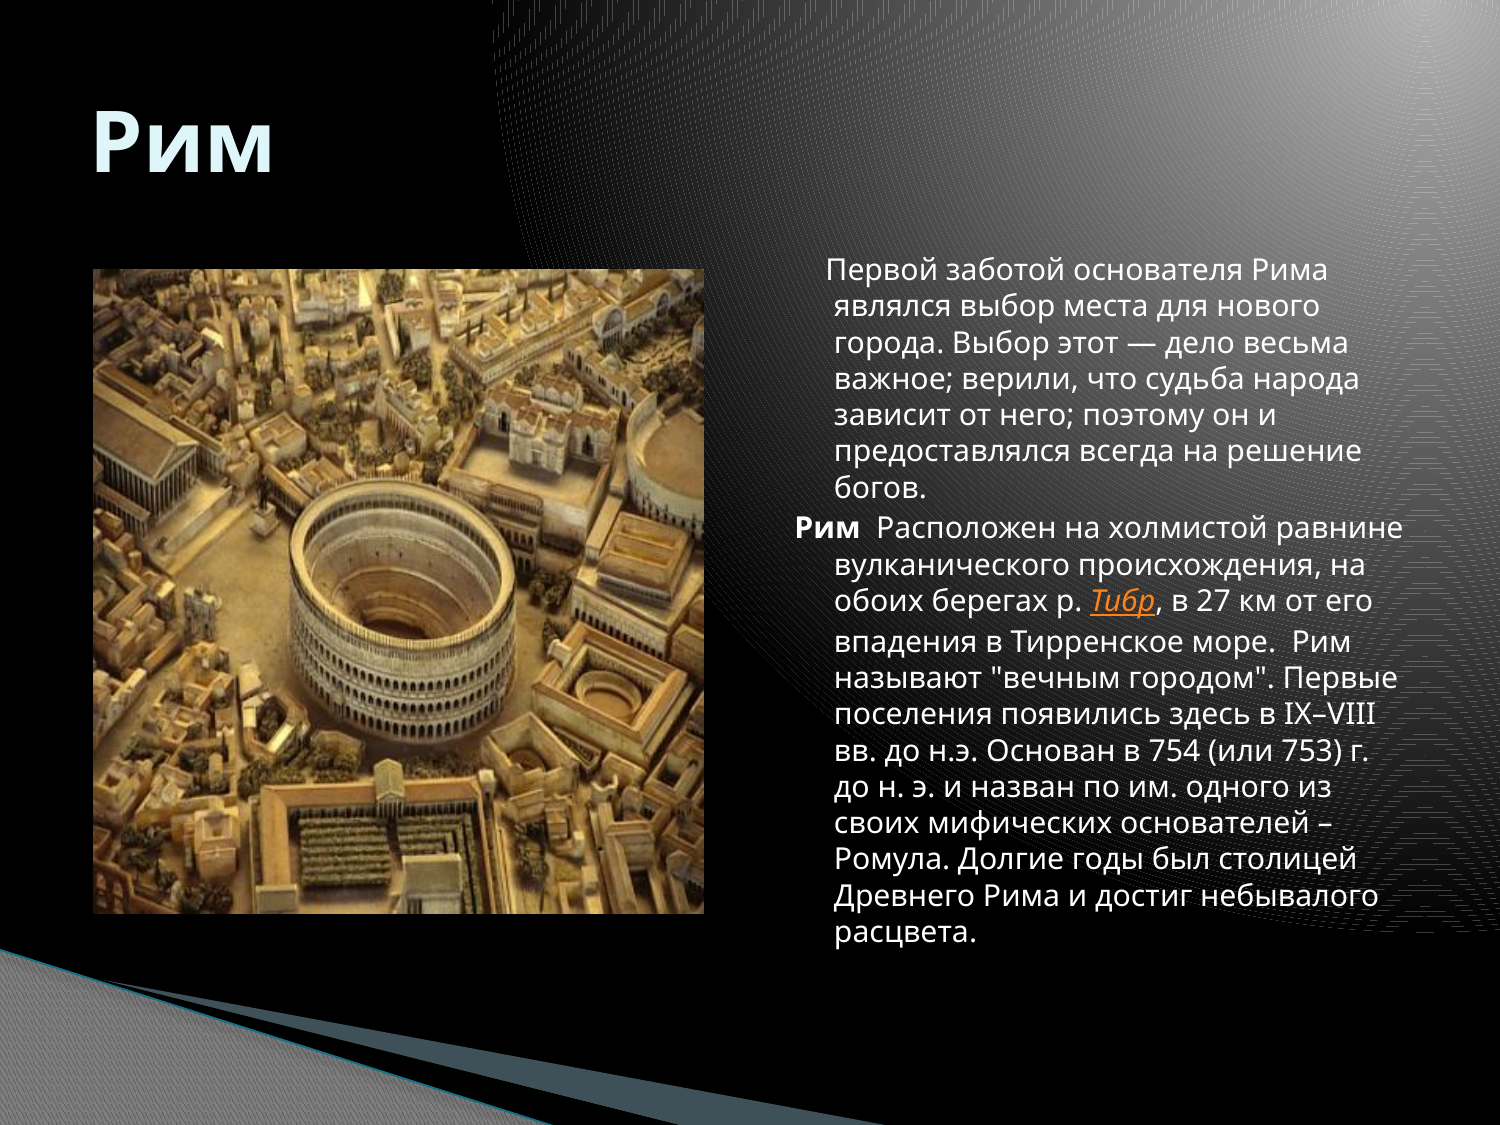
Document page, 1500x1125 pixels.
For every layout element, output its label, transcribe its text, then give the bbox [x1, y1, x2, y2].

list Первой заботой основателя Рима являлся выбор места для нового города. Выбор этот — дело весьма важное; верили, что судьба народа зависит от него; поэтому он и предоставлялся всегда на решение богов. Рим Расположен на холмистой равнине вулканического происхождения, на обоих берегах р. Тибр, в 27 км от его впадения в Тирренское море. Рим называют "вечным городом". Первые поселения появились здесь в IX–VIII вв. до н.э. Основан в 754 (или 753) г. до н. э. и назван по им. одного из своих мифических основателей – Ромула. Долгие годы был столицей Древнего Рима и достиг небывалого расцвета. [762, 243, 1425, 986]
picture [0, 952, 543, 1125]
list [93, 269, 704, 915]
title Рим [75, 45, 1425, 233]
